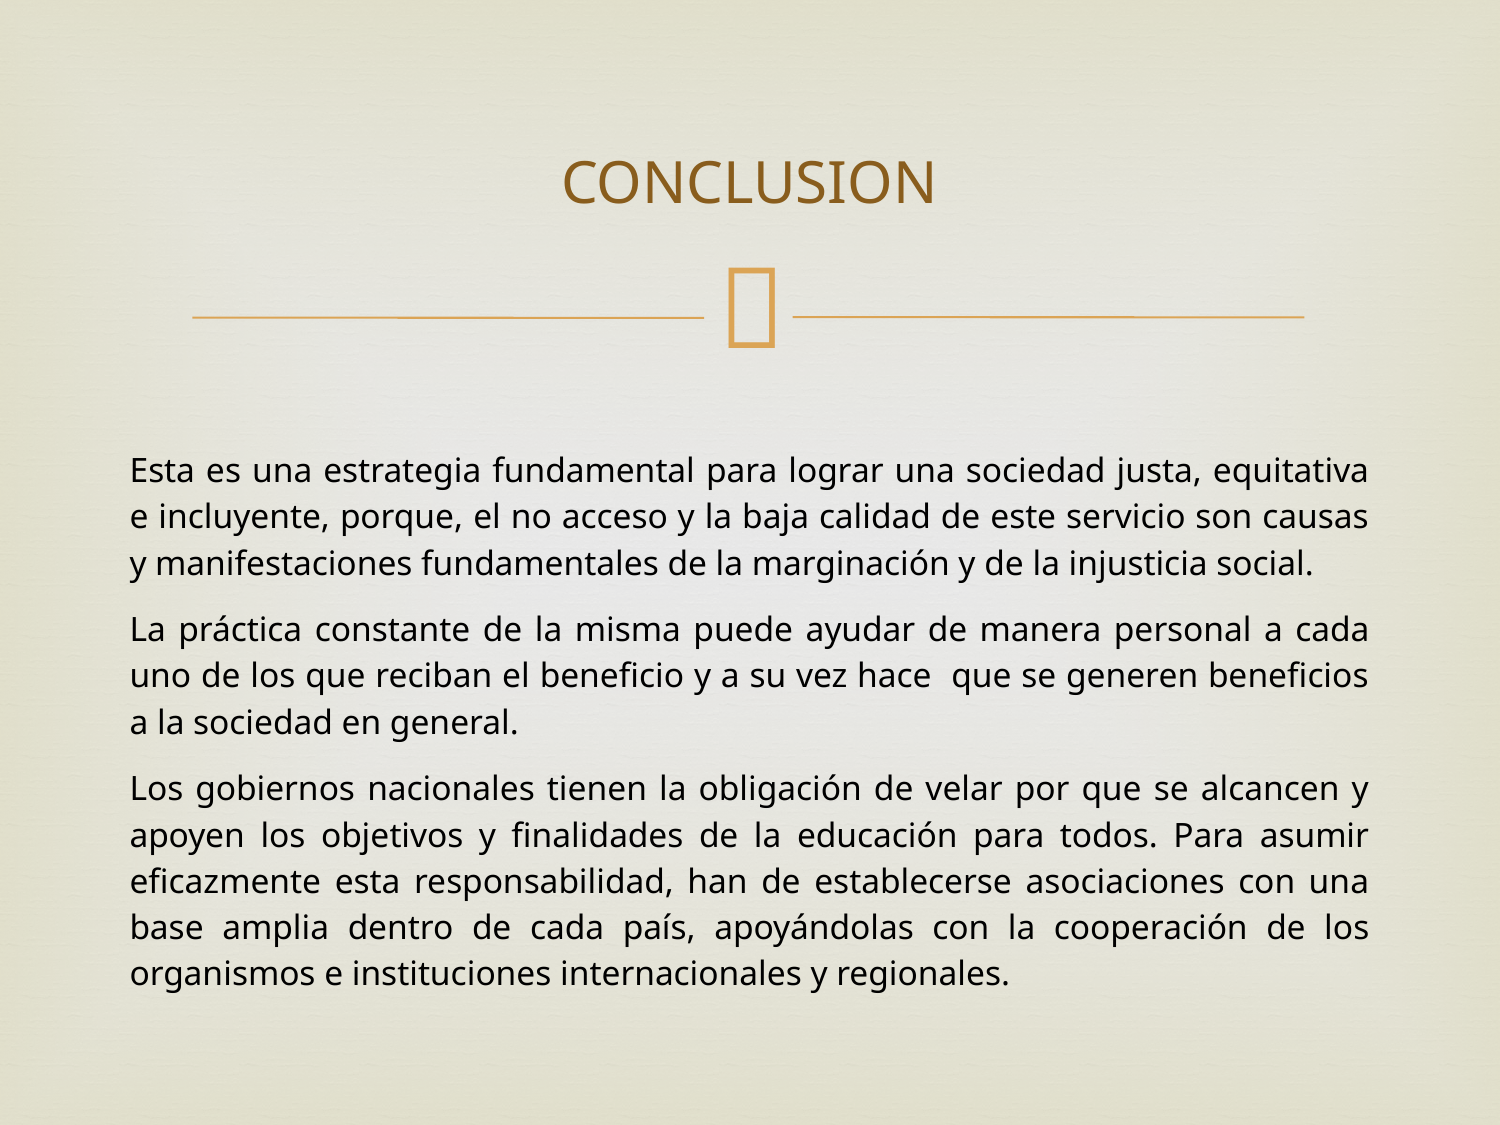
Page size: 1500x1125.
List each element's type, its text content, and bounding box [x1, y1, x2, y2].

title CONCLUSION [112, 93, 1386, 267]
list Esta es una estrategia fundamental para lograr una sociedad justa, equitativa e incluyente, porque, el no acceso y la baja calidad de este servicio son causas y manifestaciones fundamentales de la marginación y de la injusticia social. La práctica constante de la misma puede ayudar de manera personal a cada uno de los que reciban el beneficio y a su vez hace que se generen beneficios a la sociedad en general. Los gobiernos nacionales tienen la obligación de velar por que se alcancen y apoyen los objetivos y finalidades de la educación para todos. Para asumir eficazmente esta responsabilidad, han de establecerse asociaciones con una base amplia dentro de cada país, apoyándolas con la cooperación de los organismos e instituciones internacionales y regionales. [114, 368, 1386, 1005]
